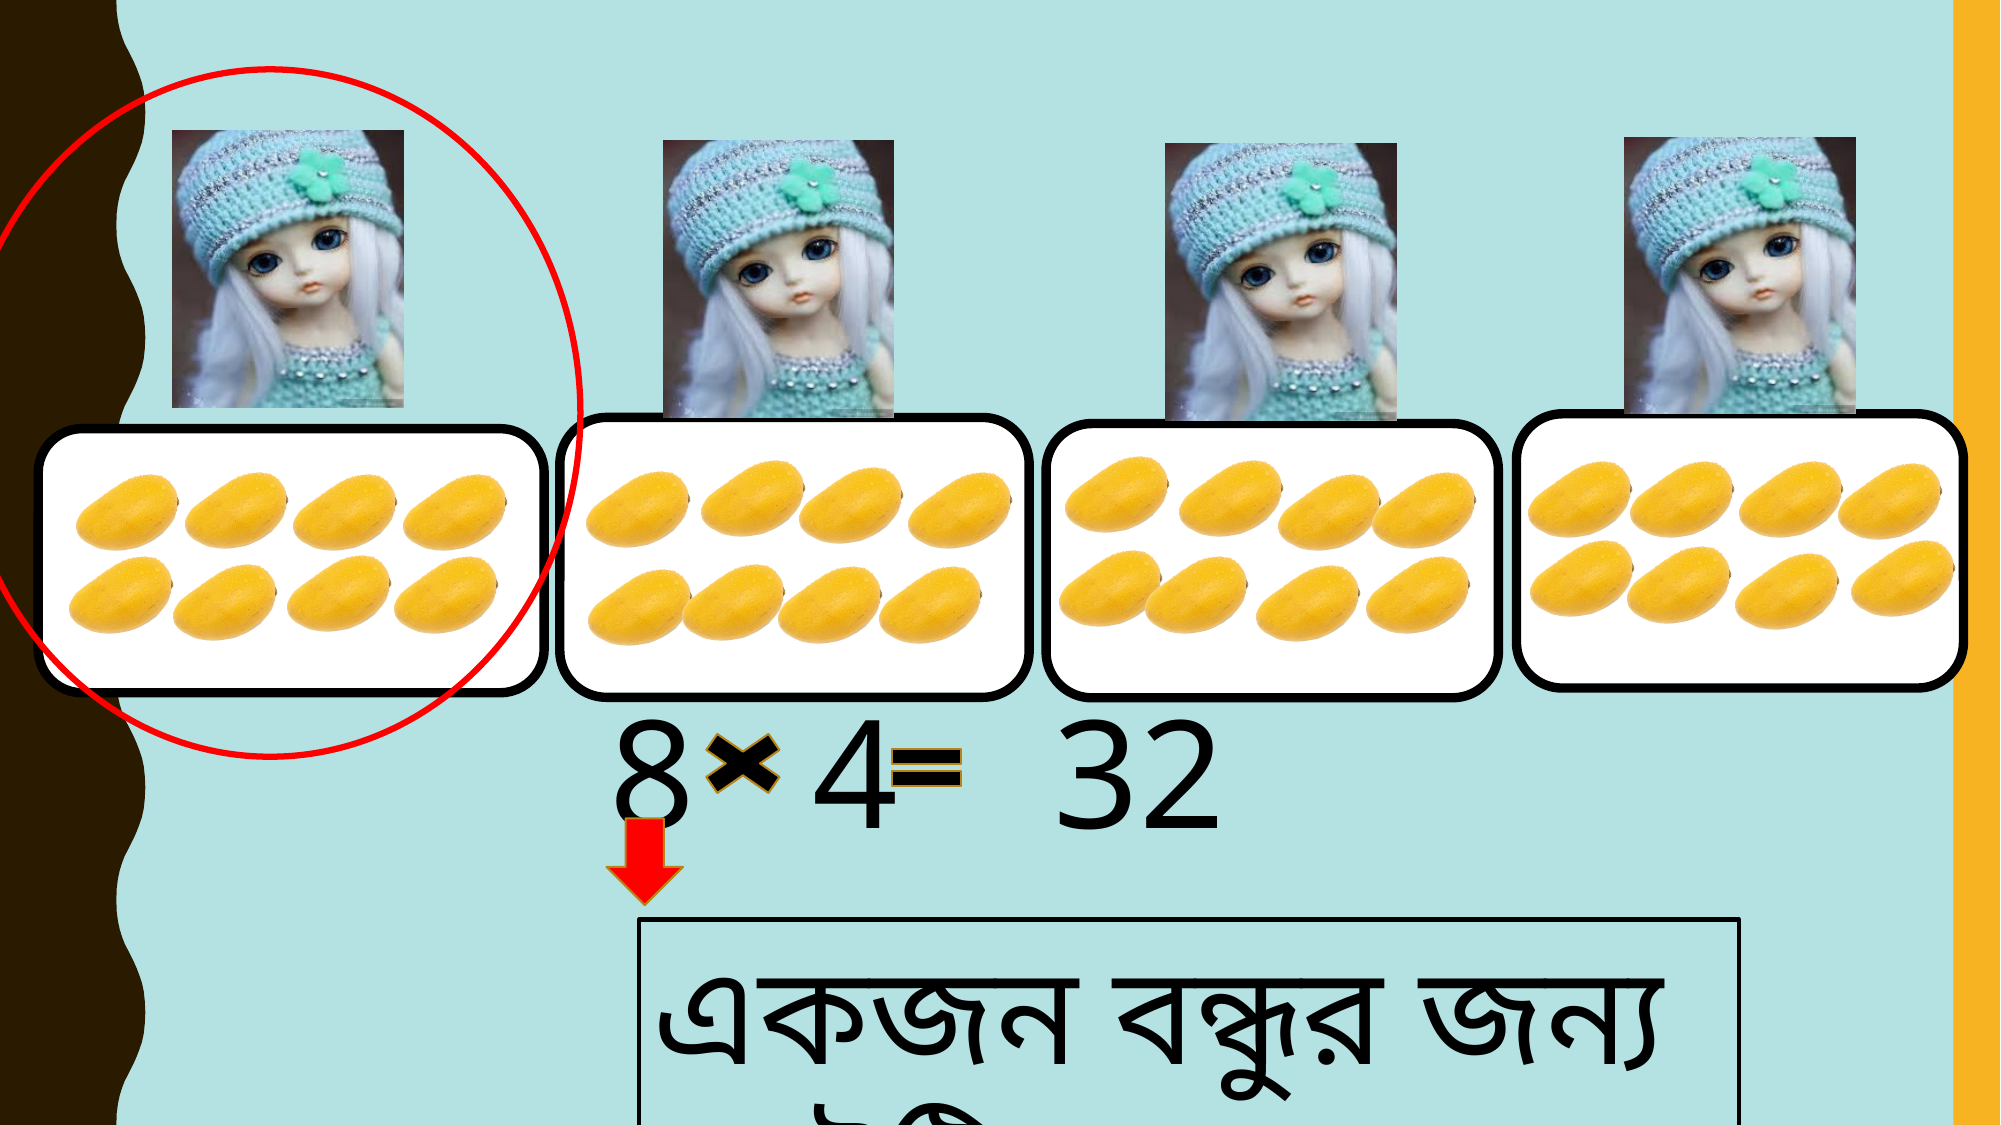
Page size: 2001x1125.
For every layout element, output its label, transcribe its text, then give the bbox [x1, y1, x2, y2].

picture [1624, 137, 1856, 414]
text_box [0, 68, 582, 758]
text_box [891, 770, 962, 787]
text_box 8 4 32 [594, 671, 1259, 867]
picture [172, 130, 404, 408]
picture [1525, 457, 1958, 632]
picture [1165, 143, 1397, 421]
text_box [452, 575, 546, 694]
text_box একজন বন্ধুর জন্য আটটি [639, 919, 1739, 1125]
text_box [705, 733, 781, 794]
text_box [37, 643, 88, 694]
text_box [891, 748, 962, 765]
picture [1176, 456, 1479, 644]
picture [1056, 546, 1251, 636]
text_box [605, 817, 684, 906]
picture [663, 140, 894, 418]
text_box [558, 416, 1031, 697]
picture [66, 468, 510, 644]
picture [585, 560, 985, 648]
picture [1062, 452, 1172, 535]
text_box [1045, 422, 1500, 699]
picture [698, 456, 1015, 552]
text_box [1515, 412, 1965, 690]
picture [583, 467, 693, 550]
